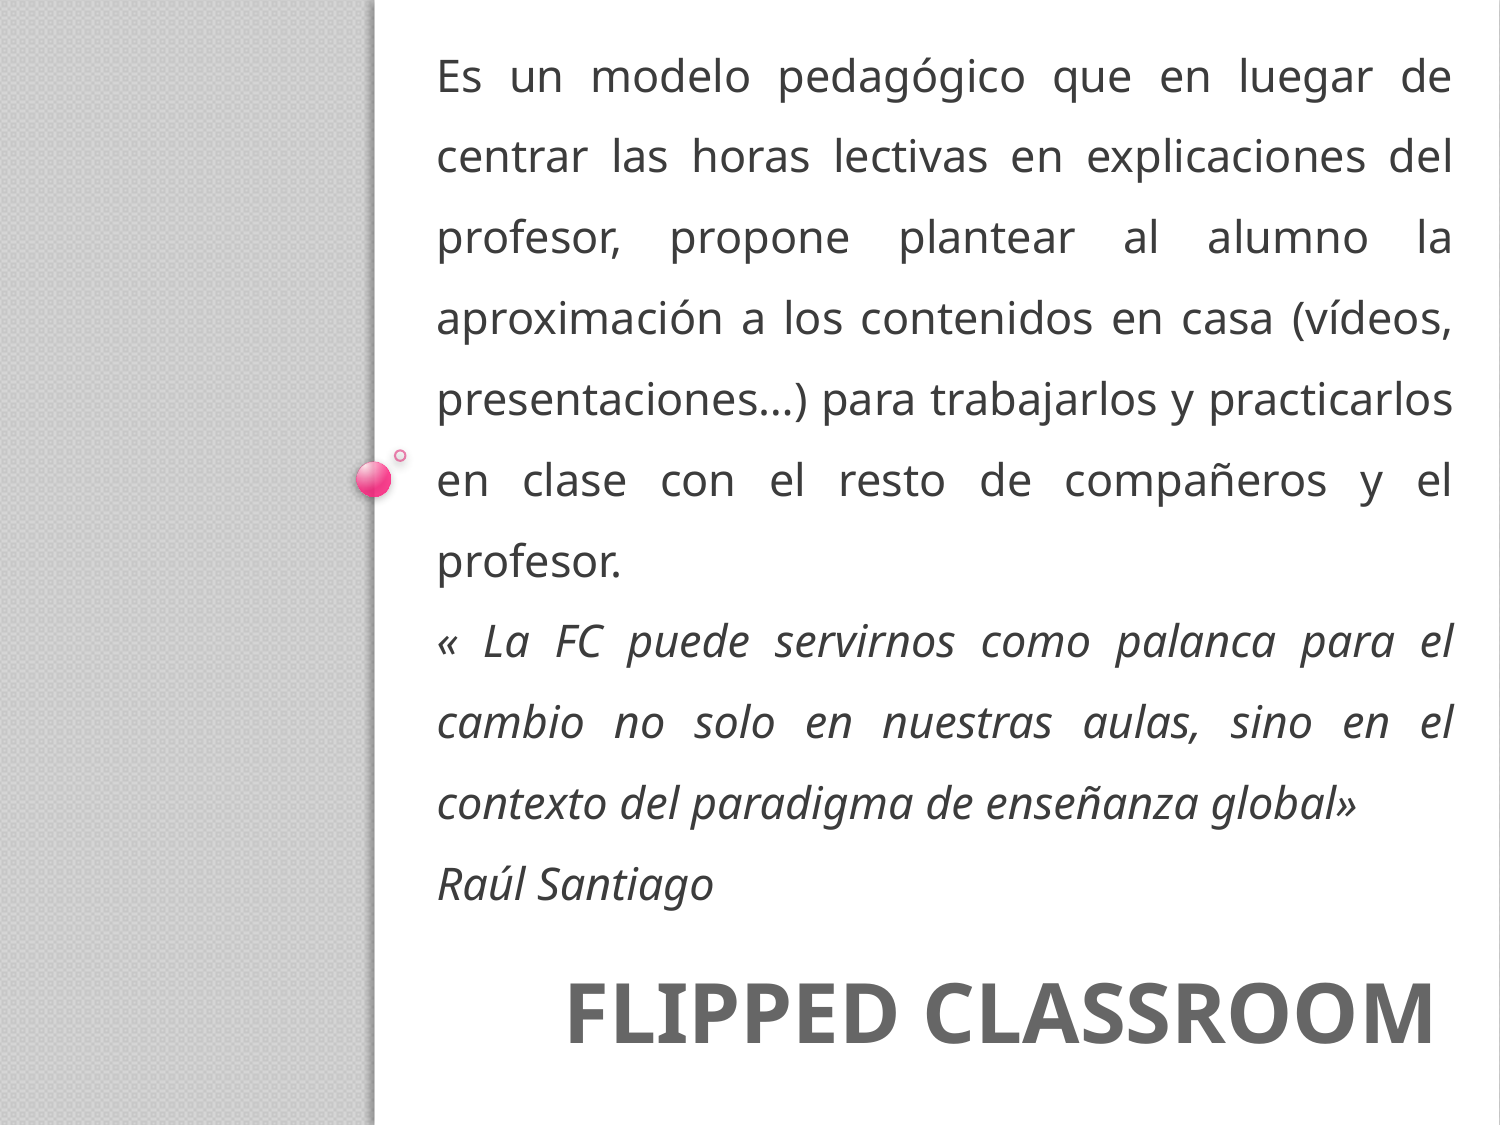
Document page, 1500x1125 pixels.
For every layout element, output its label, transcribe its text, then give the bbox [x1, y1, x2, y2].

title Flipped classroom [324, 959, 1453, 1125]
list Es un modelo pedagógico que en luegar de centrar las horas lectivas en explicaciones del profesor, propone plantear al alumno la aproximación a los contenidos en casa (vídeos, presentaciones…) para trabajarlos y practicarlos en clase con el resto de compañeros y el profesor. « La FC puede servirnos como palanca para el cambio no solo en nuestras aulas, sino en el contexto del paradigma de enseñanza global» Raúl Santiago [419, 0, 1470, 917]
